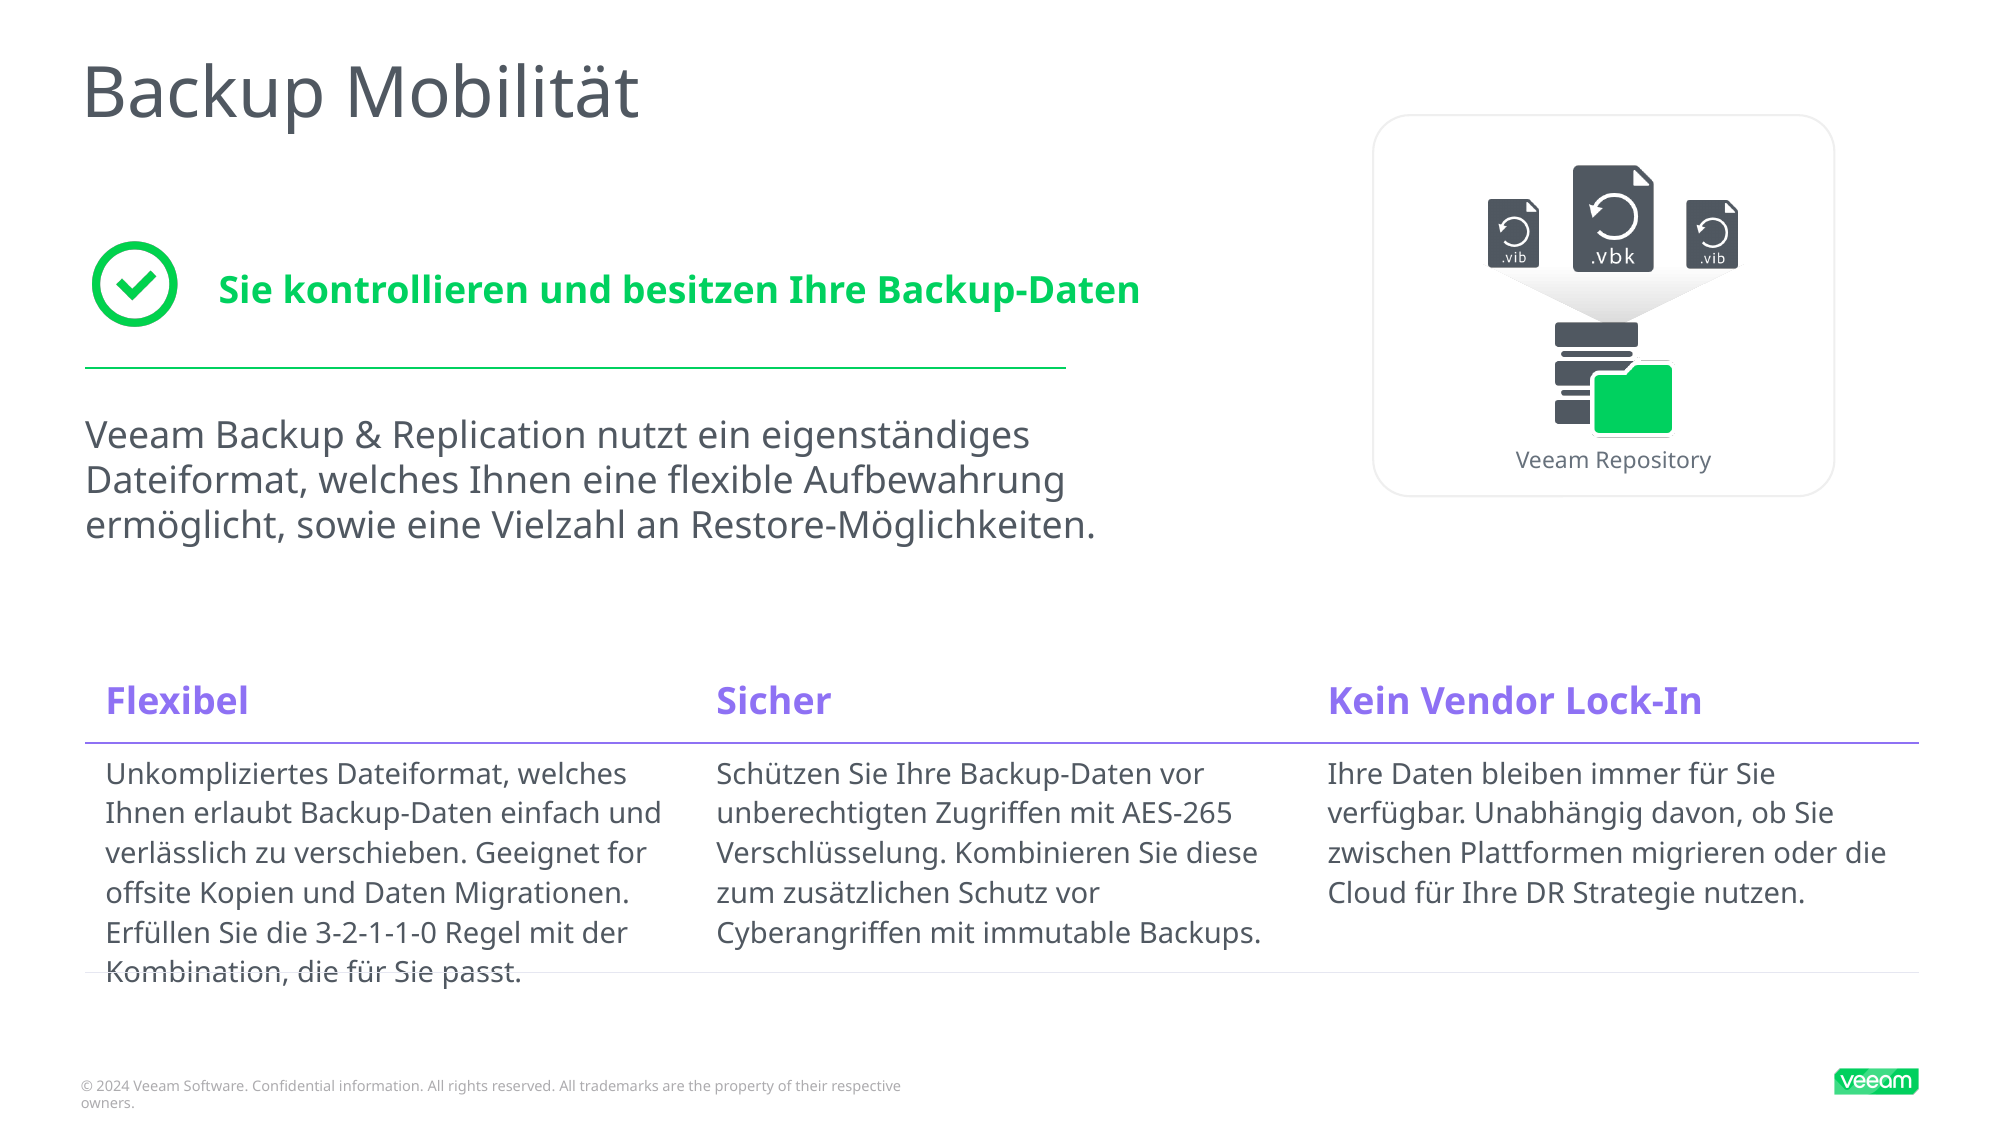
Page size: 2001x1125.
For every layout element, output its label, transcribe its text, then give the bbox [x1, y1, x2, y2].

table_header Kein Vendor Lock-In [1308, 664, 1919, 742]
table_cell Schützen Sie Ihre Backup-Daten vor unberechtigten Zugriffen mit AES-265 Verschlüsselung. Kombinieren Sie diese zum zusätzlichen Schutz vor Cyberangriffen mit immutable Backups. [696, 744, 1308, 972]
table_header Sicher [696, 664, 1308, 742]
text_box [85, 235, 1373, 334]
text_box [1373, 115, 1835, 497]
picture [1834, 1068, 1919, 1095]
table_header Flexibel [85, 664, 696, 742]
table_cell Ihre Daten bleiben immer für Sie verfügbar. Unabhängig davon, ob Sie zwischen Plattformen migrieren oder die Cloud für Ihre DR Strategie nutzen. [1308, 744, 1919, 972]
title Backup Mobilität [80, 56, 1919, 169]
text_box Veeam Backup & Replication nutzt ein eigenständiges Dateiformat, welches Ihnen eine flexible Aufbewahrung ermöglicht, sowie eine Vielzahl an Restore-Möglichkeiten. [85, 411, 1123, 547]
table_cell Unkompliziertes Dateiformat, welches Ihnen erlaubt Backup-Daten einfach und verlässlich zu verschieben. Geeignet for offsite Kopien und Daten Migrationen. Erfüllen Sie die 3-2-1-1-0 Regel mit der Kombination, die für Sie passt. [85, 744, 696, 972]
